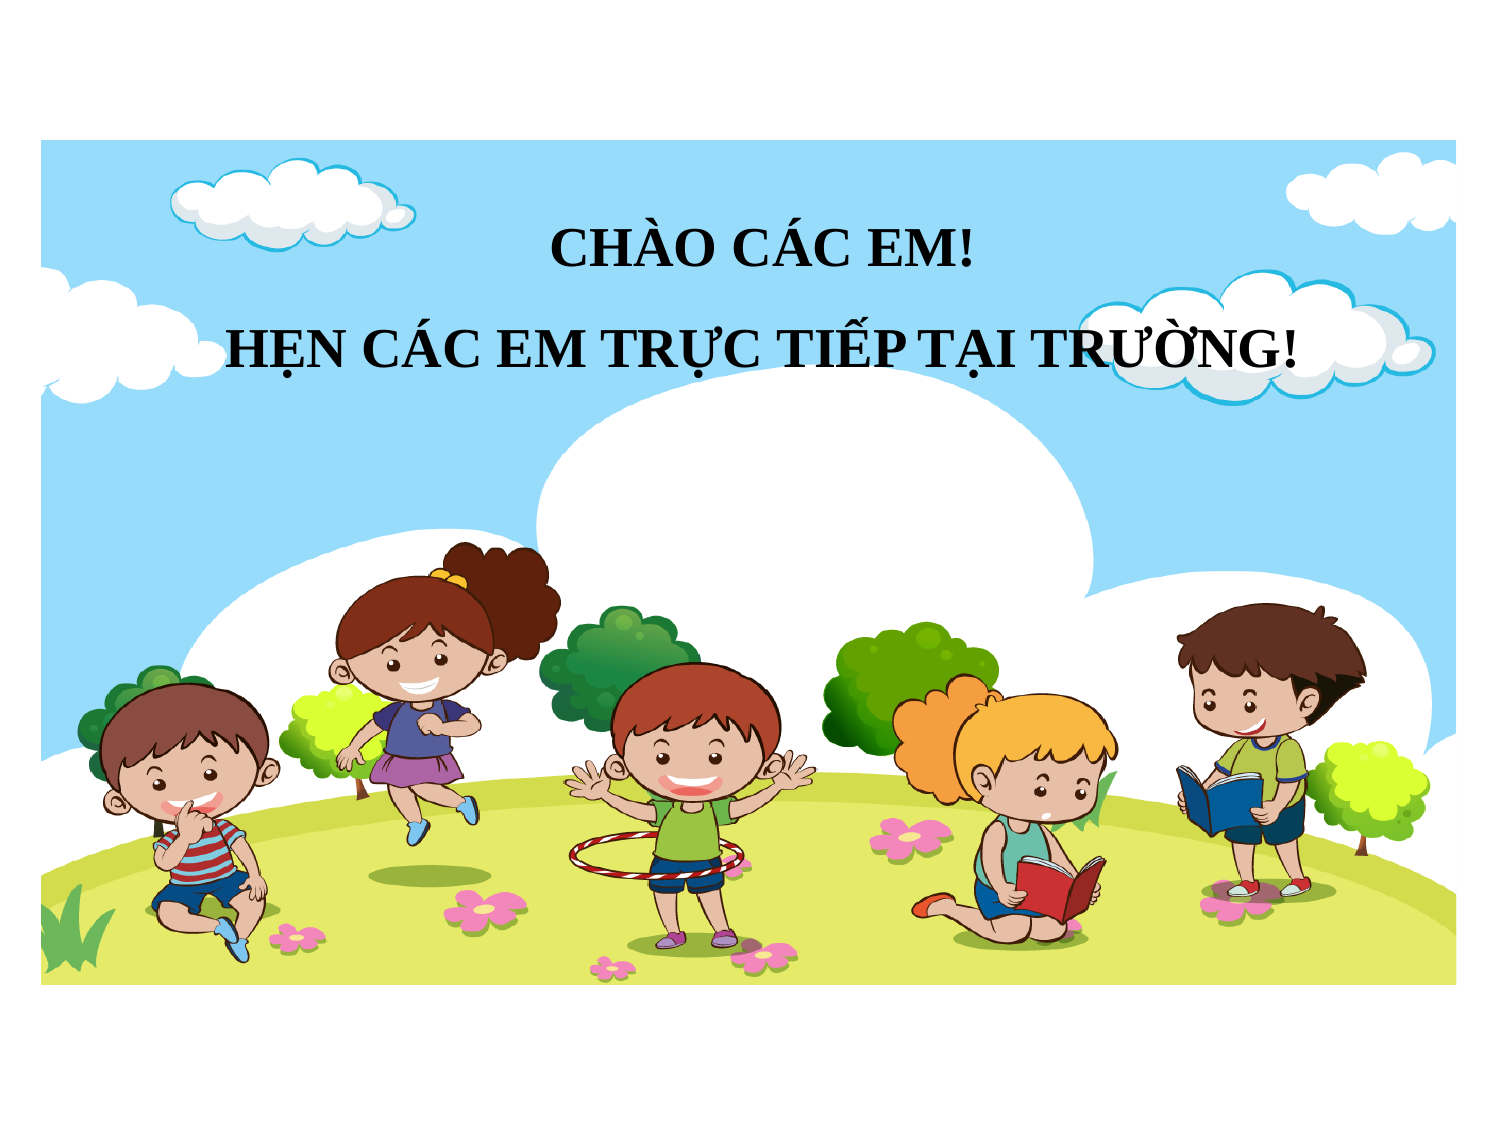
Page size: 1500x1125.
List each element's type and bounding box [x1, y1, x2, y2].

picture [41, 140, 1459, 985]
